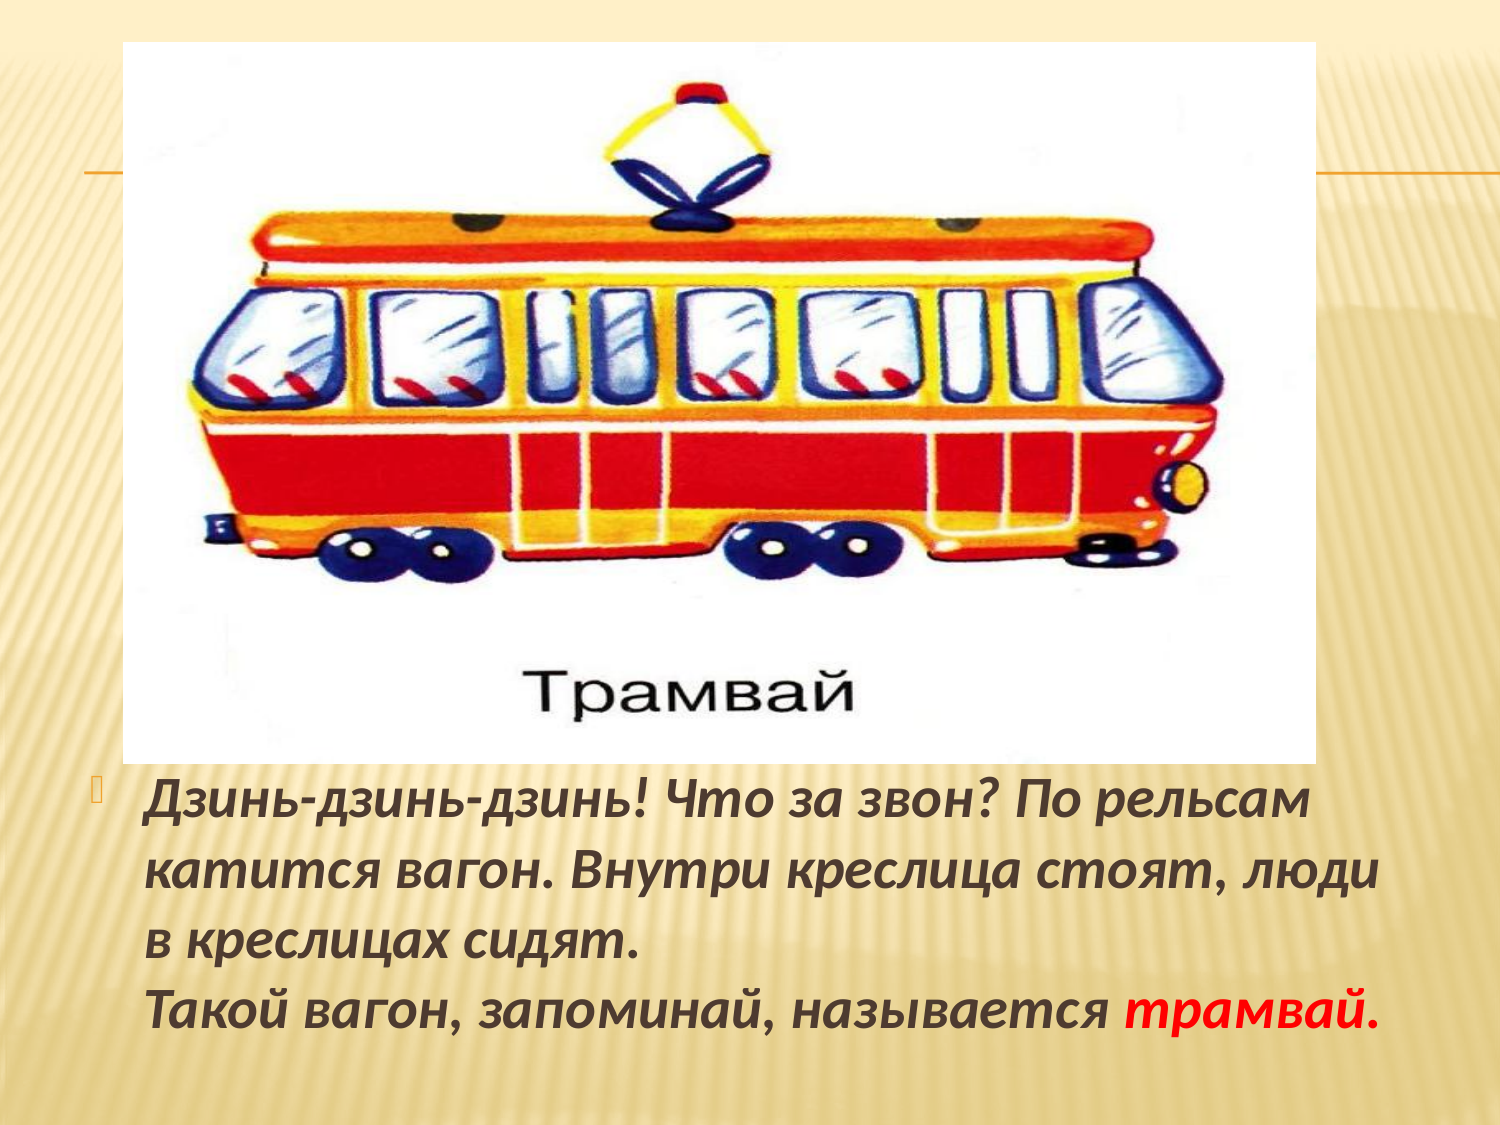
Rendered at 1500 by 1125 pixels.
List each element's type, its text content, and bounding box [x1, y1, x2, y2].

list Дзинь-дзинь-дзинь! Что за звон? По рельсам катится вагон. Внутри креслица стоят, люди в креслицах сидят. Такой вагон, запоминай, называется трамвай. [74, 751, 1426, 1071]
picture [123, 42, 1317, 764]
